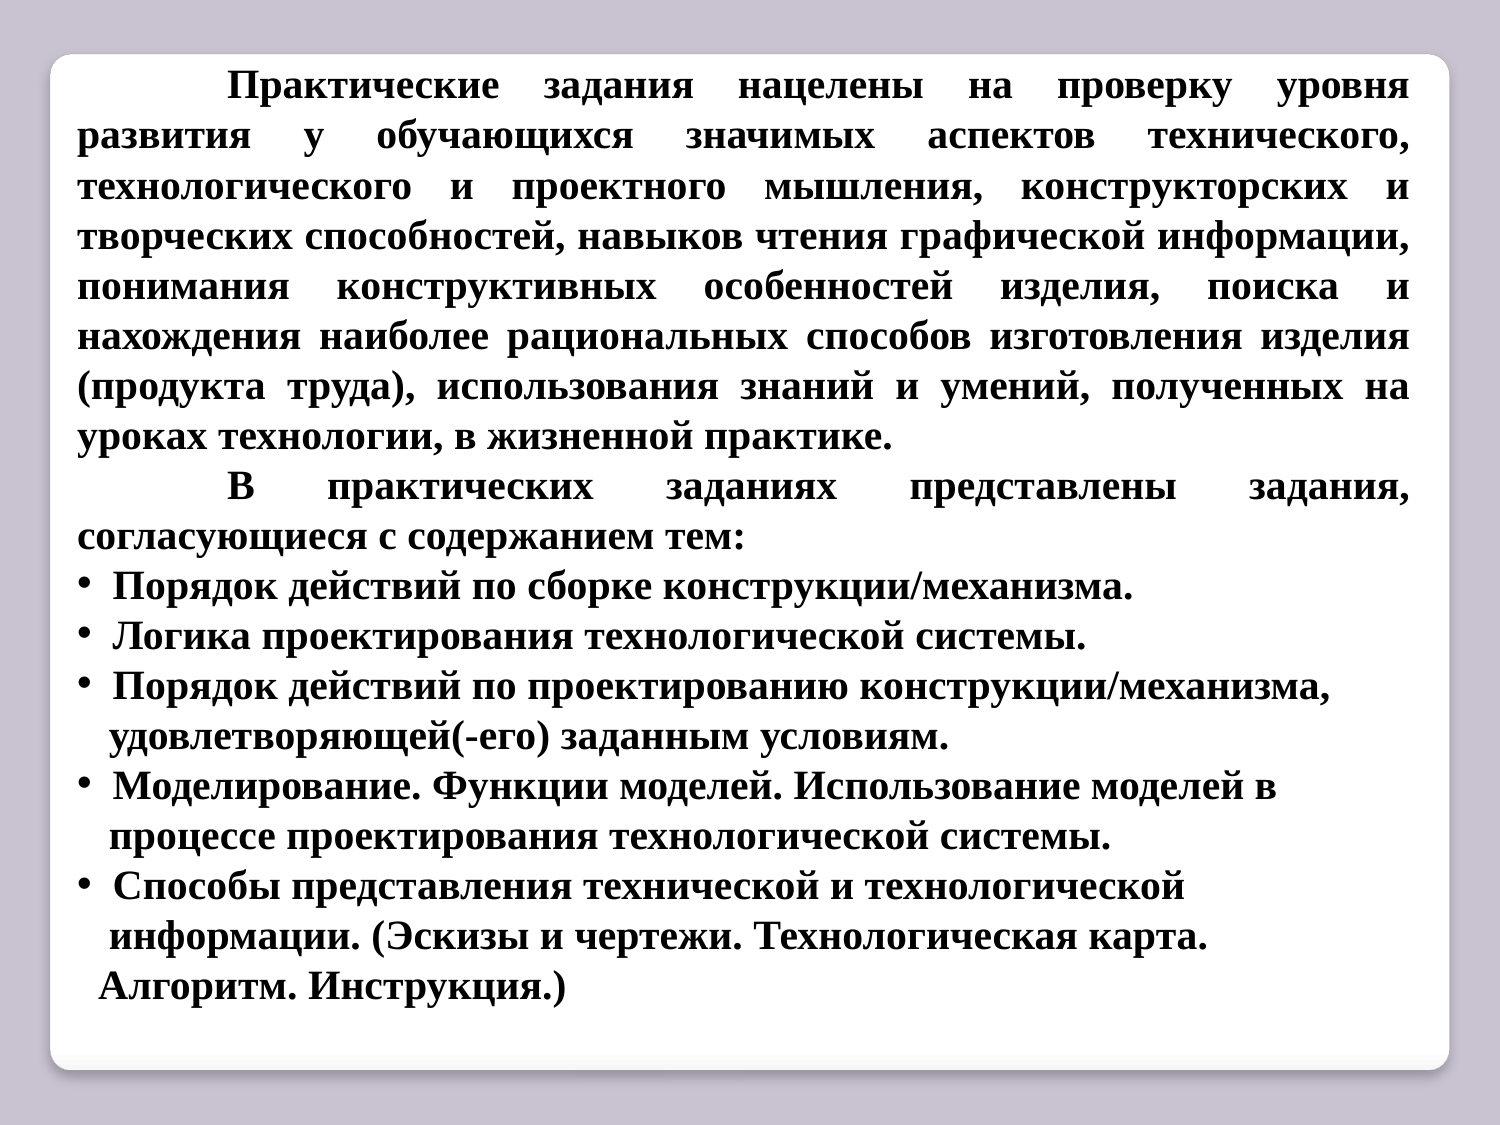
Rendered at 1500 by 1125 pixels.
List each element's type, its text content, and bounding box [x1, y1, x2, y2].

text_box Практические задания нацелены на проверку уровня развития у обучающихся значимых аспектов технического, технологического и проектного мышления, конструкторских и творческих способностей, навыков чтения графической информации, понимания конструктивных особенностей изделия, поиска и нахождения наиболее рациональных способов изготовления изделия (продукта труда), использования знаний и умений, полученных на уроках технологии, в жизненной практике. В практических заданиях представлены задания, согласующиеся с содержанием тем: Порядок действий по сборке конструкции/механизма. Логика проектирования технологической системы. Порядок действий по проектированию конструкции/механизма, удовлетворяющей(-его) заданным условиям. Моделирование. Функции моделей. Использование моделей в процессе проектирования технологической системы. Способы представления технической и технологической информации. (Эскизы и чертежи. Технологическая карта. Алгоритм. Инструкция.) [62, 49, 1425, 1111]
